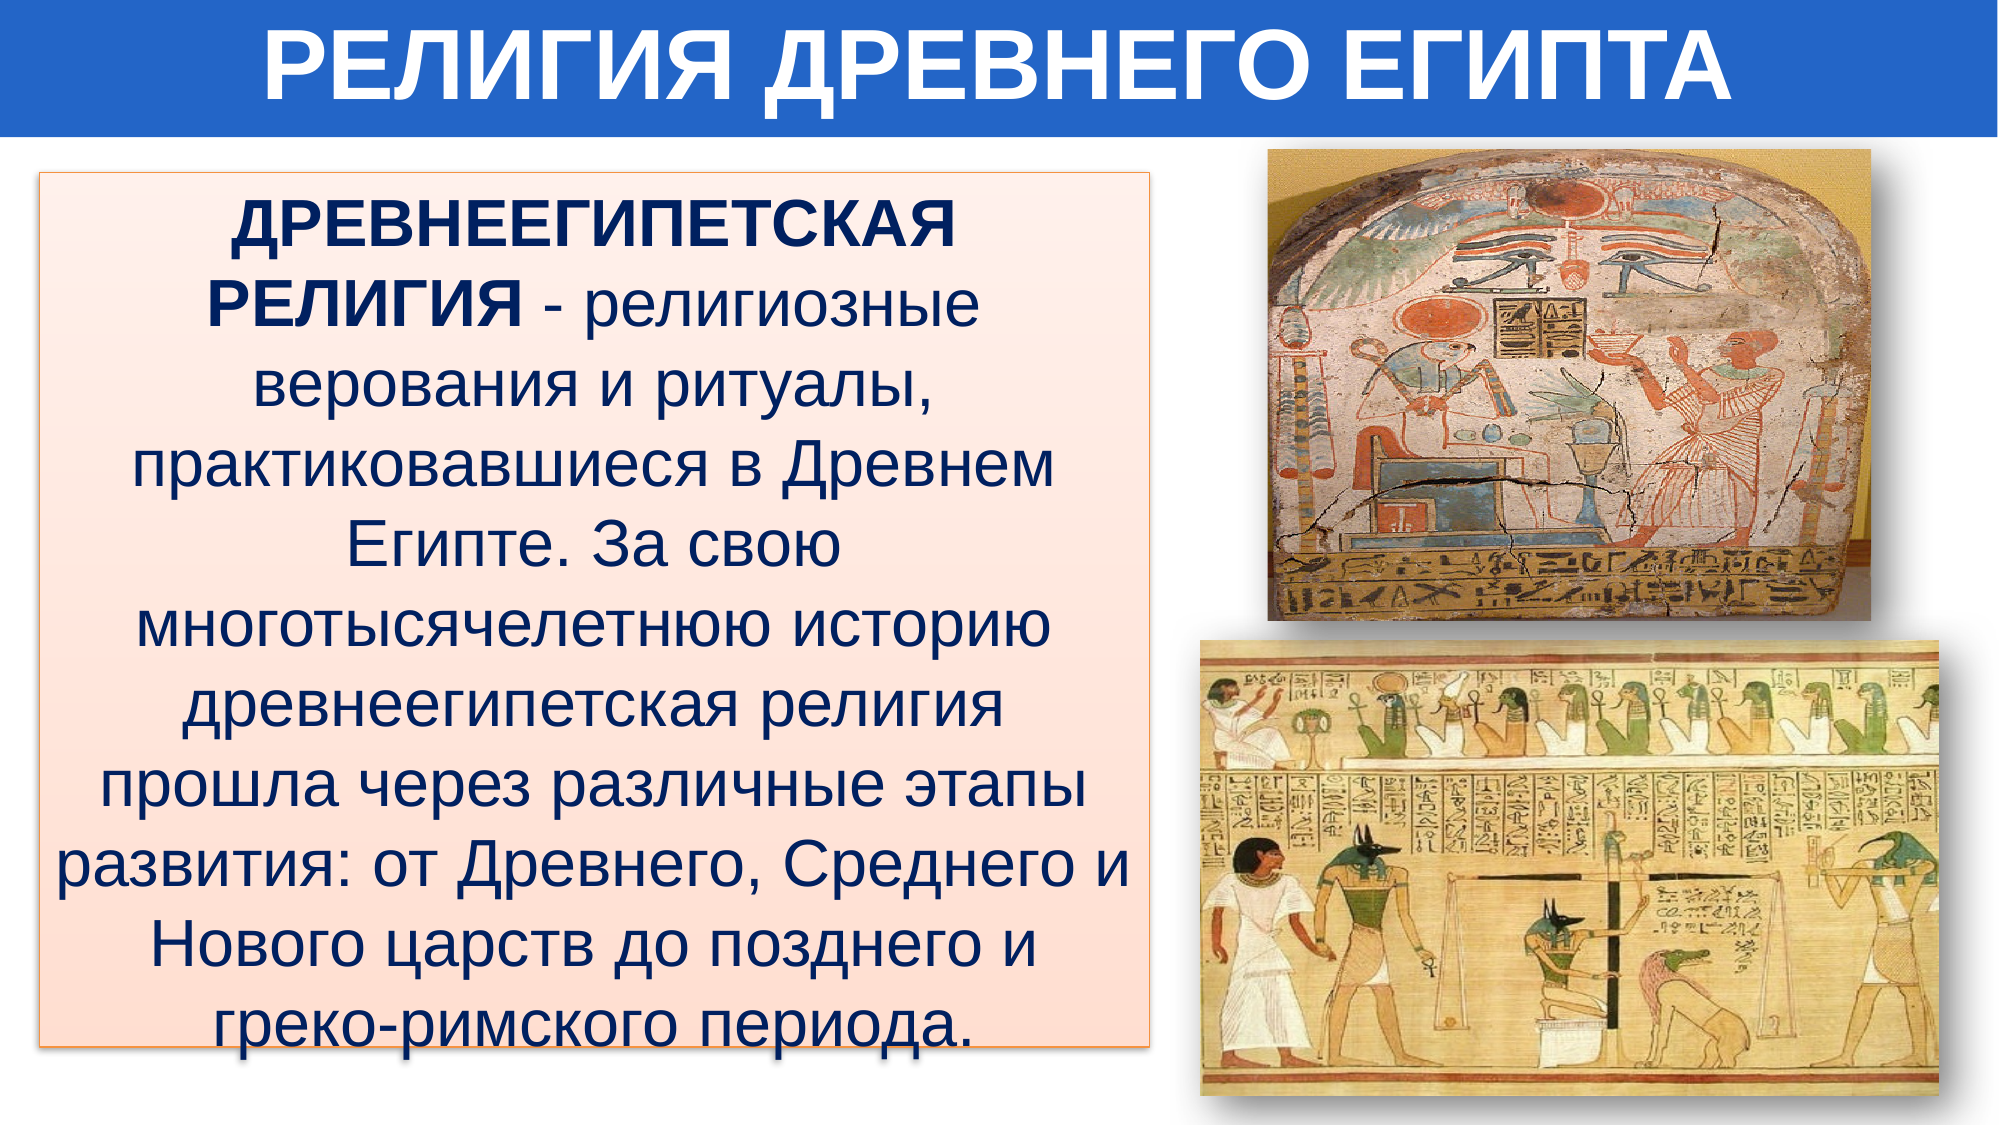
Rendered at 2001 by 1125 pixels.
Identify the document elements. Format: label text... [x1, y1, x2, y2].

text_box РЕЛИГИЯ ДРЕВНЕГО ЕГИПТА [0, 0, 1998, 138]
picture [1200, 639, 1939, 1096]
picture [1267, 148, 1872, 622]
list ДРЕВНЕЕГИПЕТСКАЯ РЕЛИГИЯ - религиозные верования и ритуалы, практиковавшиеся в Древнем Египте. За свою многотысячелетнюю историю древнеегипетская религия прошла через различные этапы развития: от Древнего, Среднего и Нового царств до позднего и греко-римского периода. [39, 172, 1150, 1048]
